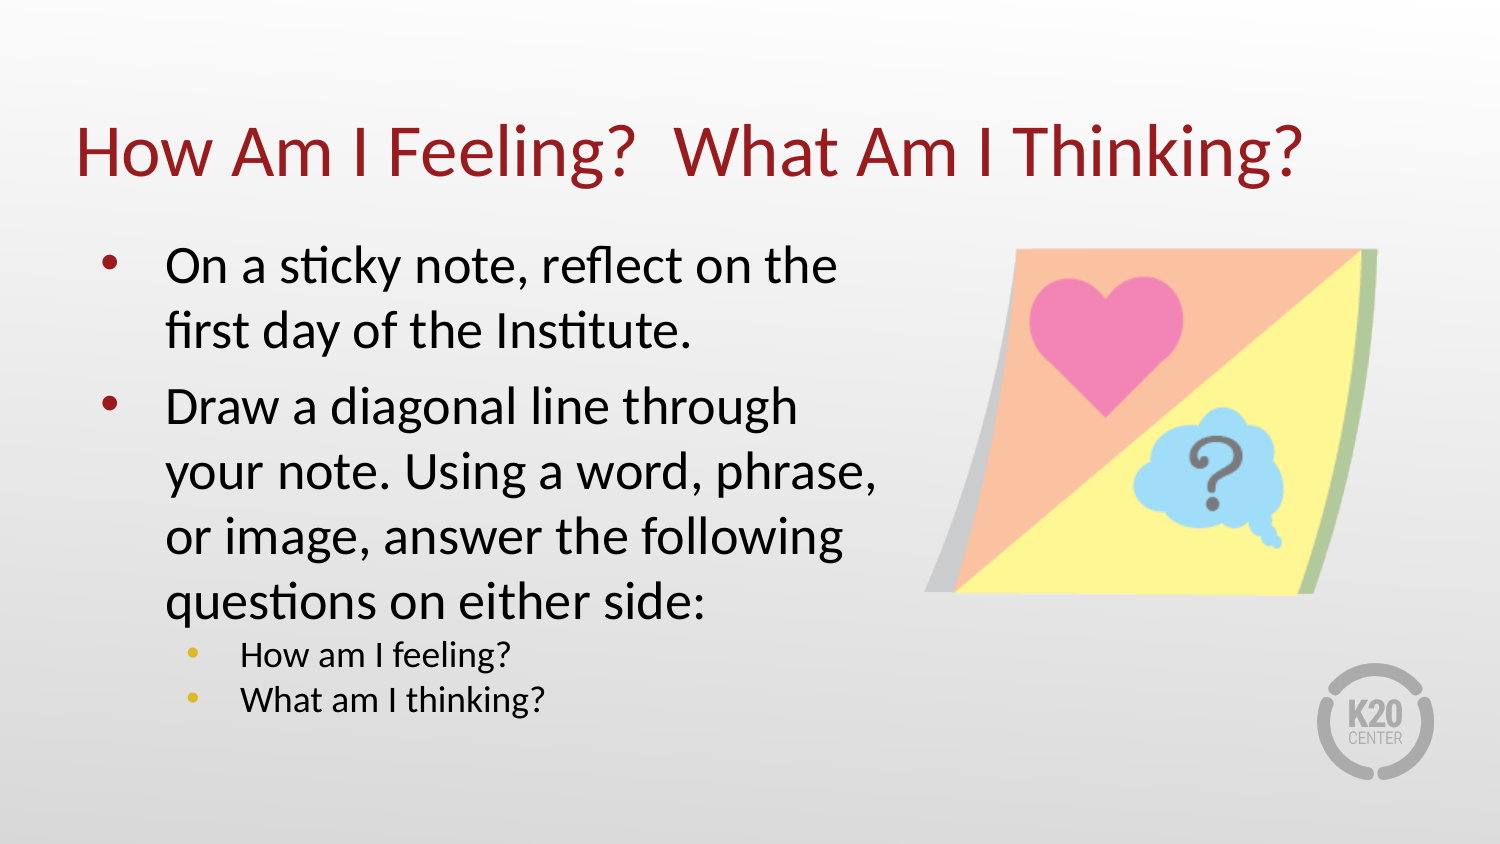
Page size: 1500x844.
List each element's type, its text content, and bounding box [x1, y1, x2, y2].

list On a sticky note, reflect on the first day of the Institute. Draw a diagonal line through your note. Using a word, phrase, or image, answer the following questions on either side: How am I feeling? What am I thinking? [75, 214, 899, 808]
picture [923, 248, 1379, 596]
picture [1300, 646, 1451, 797]
title How Am I Feeling? What Am I Thinking? [75, 50, 1425, 191]
